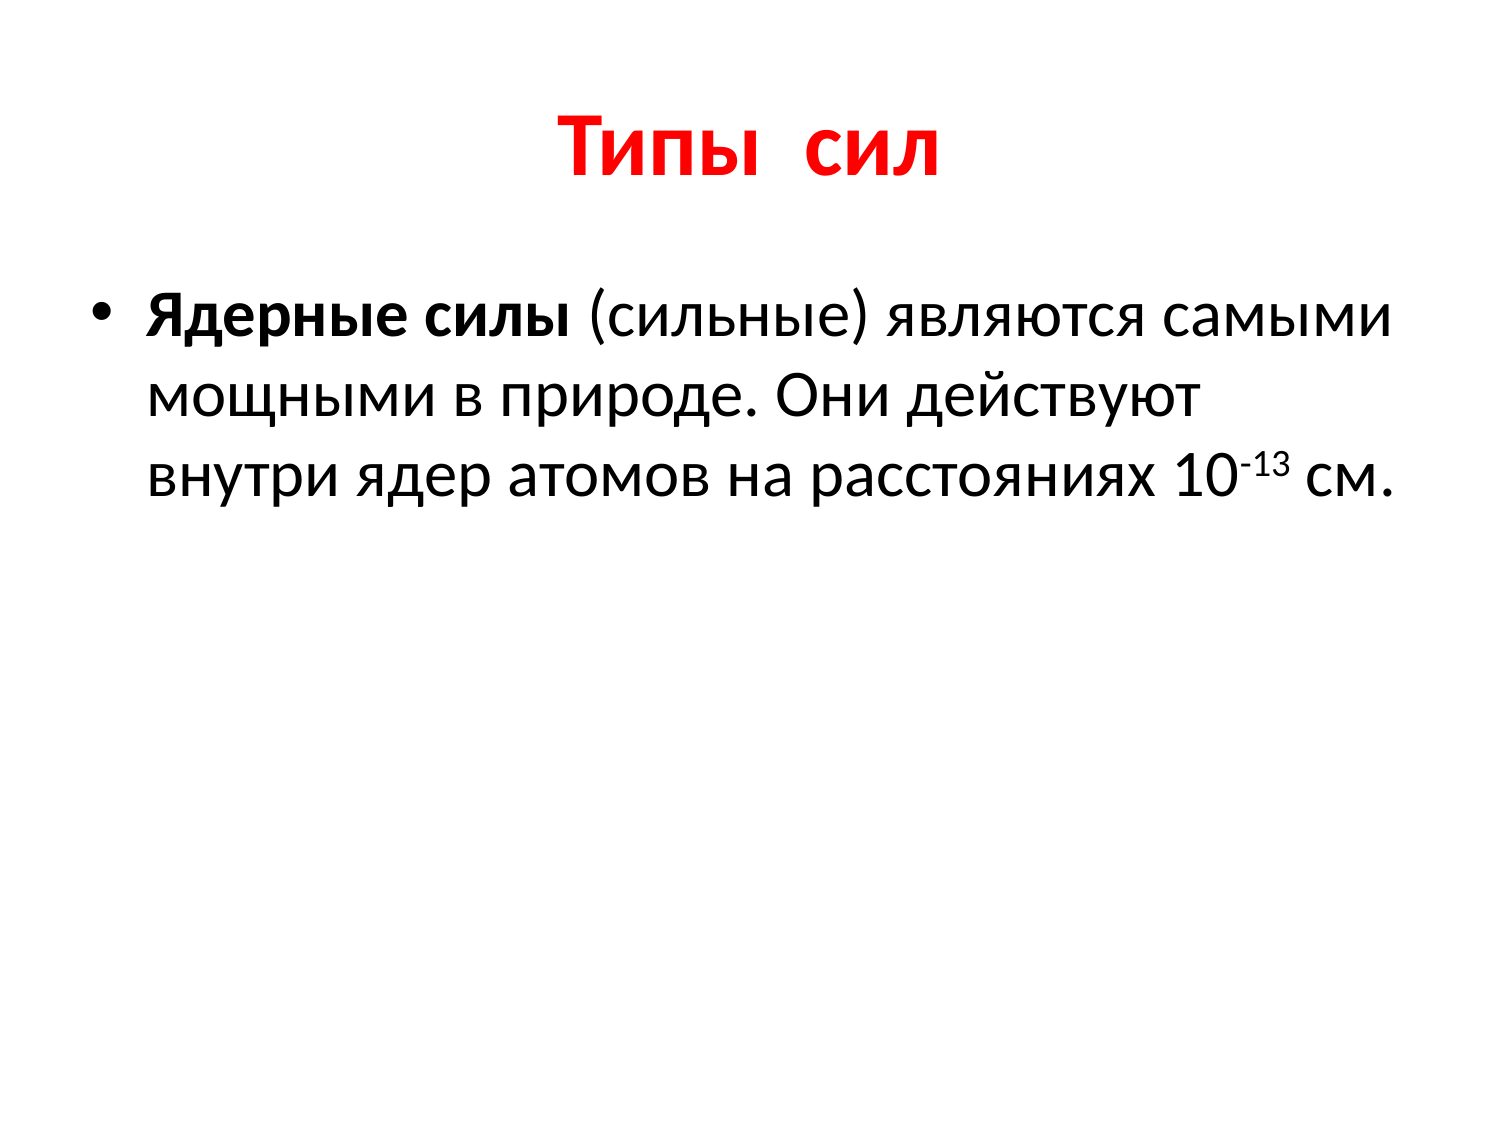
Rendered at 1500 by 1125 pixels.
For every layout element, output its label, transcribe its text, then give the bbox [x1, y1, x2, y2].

title Типы сил [75, 45, 1425, 233]
list Ядерные силы (сильные) являются самыми мощными в природе. Они действуют внутри ядер атомов на расстояниях 10-13 см. [75, 262, 1425, 1005]
